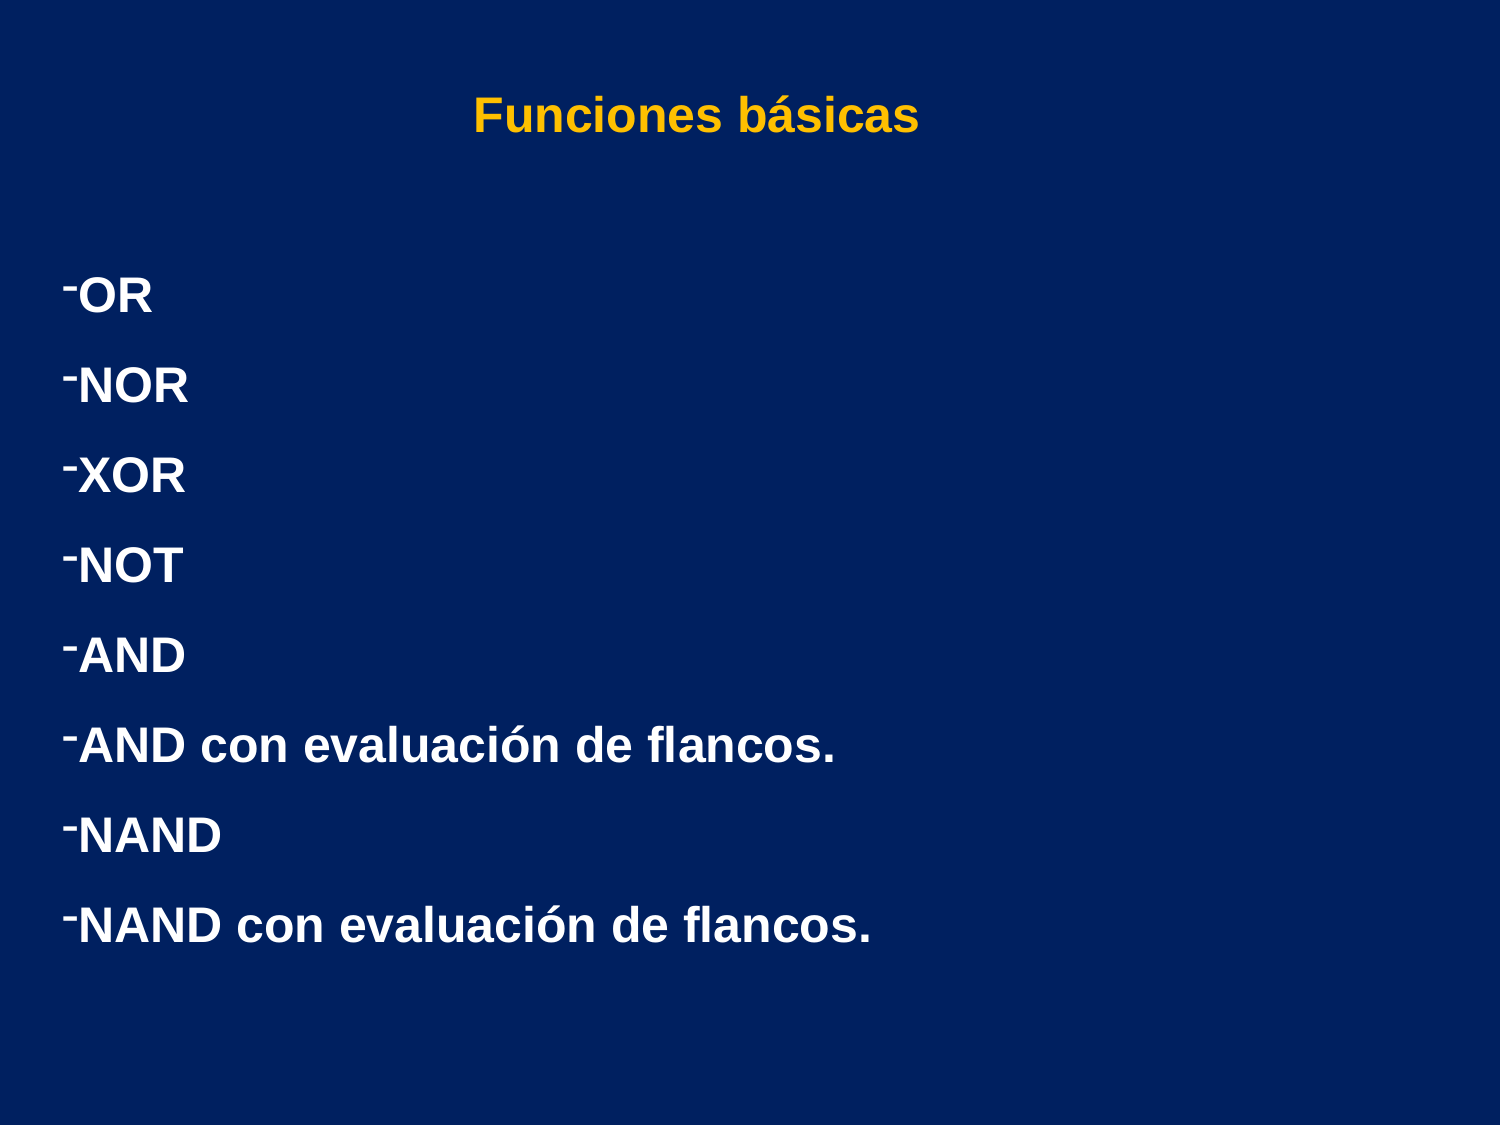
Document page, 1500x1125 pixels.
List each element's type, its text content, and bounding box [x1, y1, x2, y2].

text_box Funciones básicas OR NOR XOR NOT AND AND con evaluación de flancos. NAND NAND con evaluación de flancos. [46, 74, 1348, 960]
